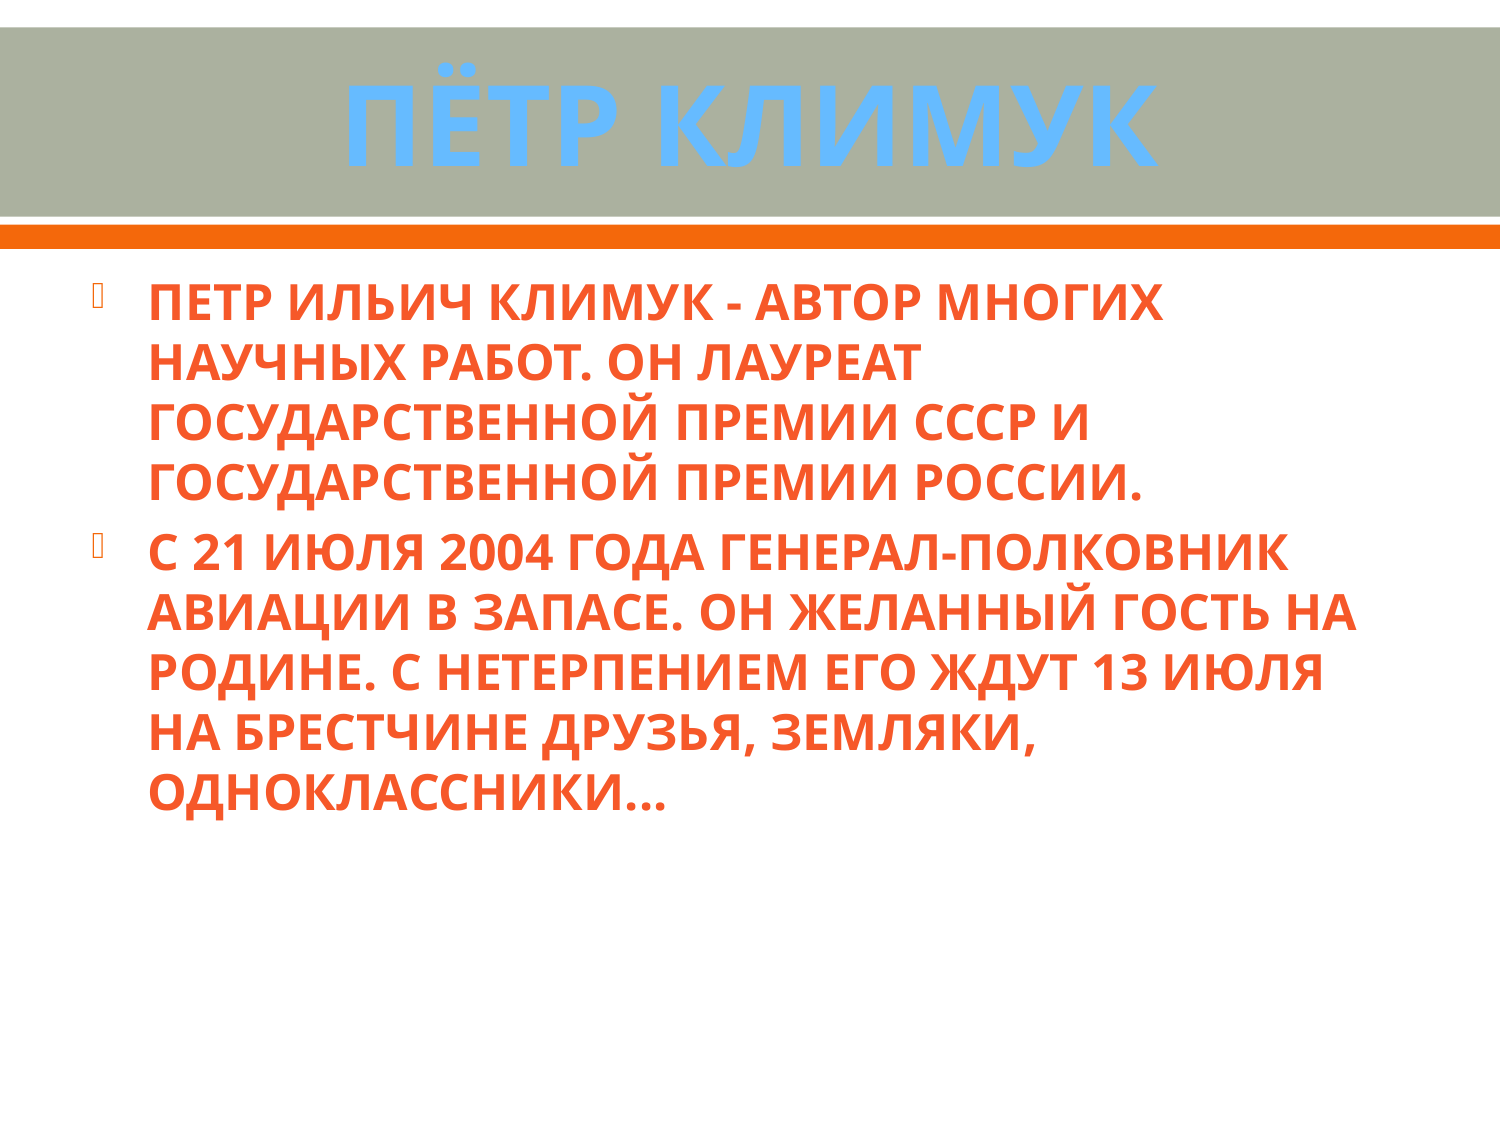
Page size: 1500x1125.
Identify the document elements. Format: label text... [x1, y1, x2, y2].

list Петр Ильич Климук - автор многих научных работ. Он лауреат Государственной премии СССР и Государственной премии России. С 21 июля 2004 года генерал-полковник авиации в запасе. Он желанный гость на Родине. С нетерпением его ждут 13 июля на Брестчине друзья, земляки, одноклассники... [76, 262, 1425, 1012]
title Пётр Климук [75, 29, 1425, 213]
